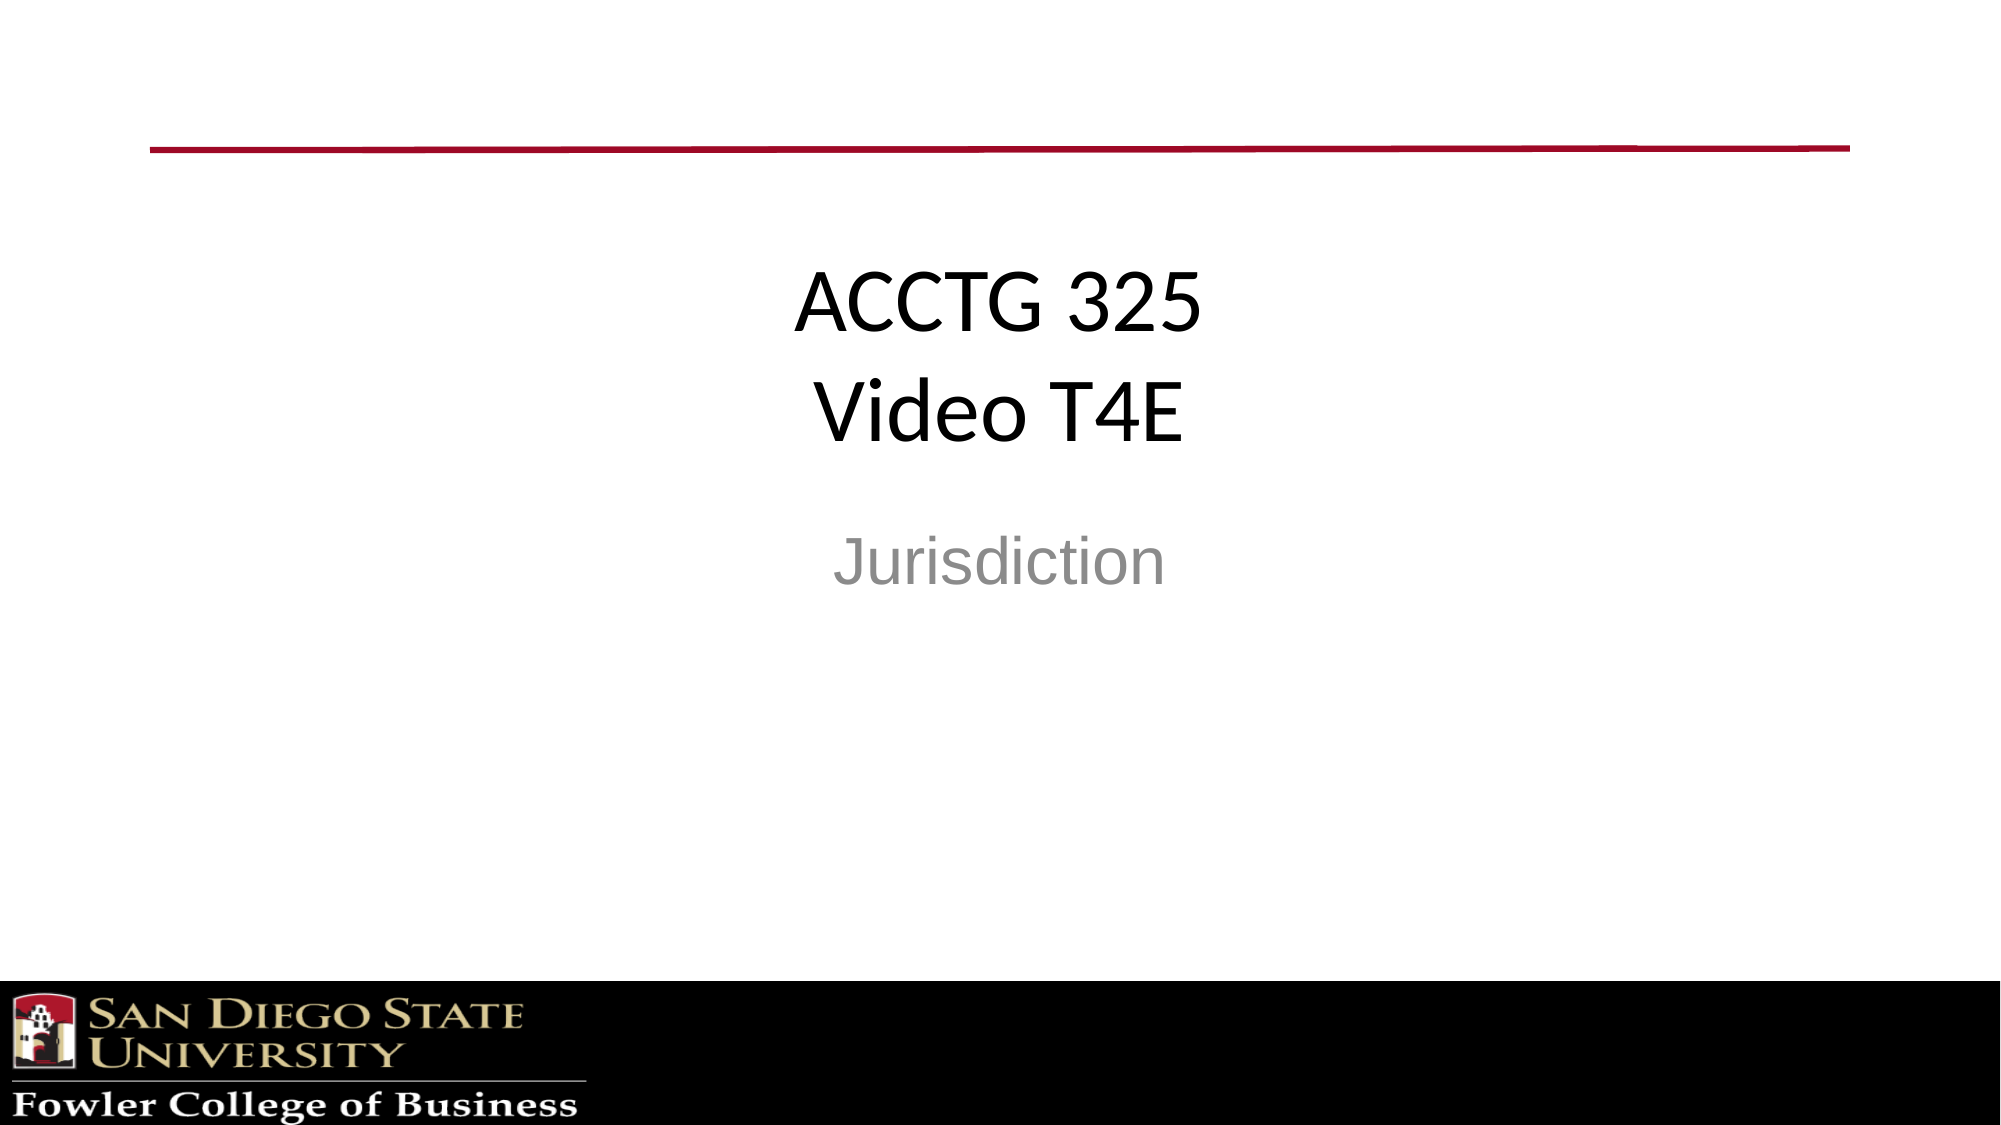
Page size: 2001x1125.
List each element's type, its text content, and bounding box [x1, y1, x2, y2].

picture [12, 992, 588, 1125]
title ACCTG 325 Video T4E [362, 232, 1638, 474]
subtitle Jurisdiction [474, 510, 1525, 798]
